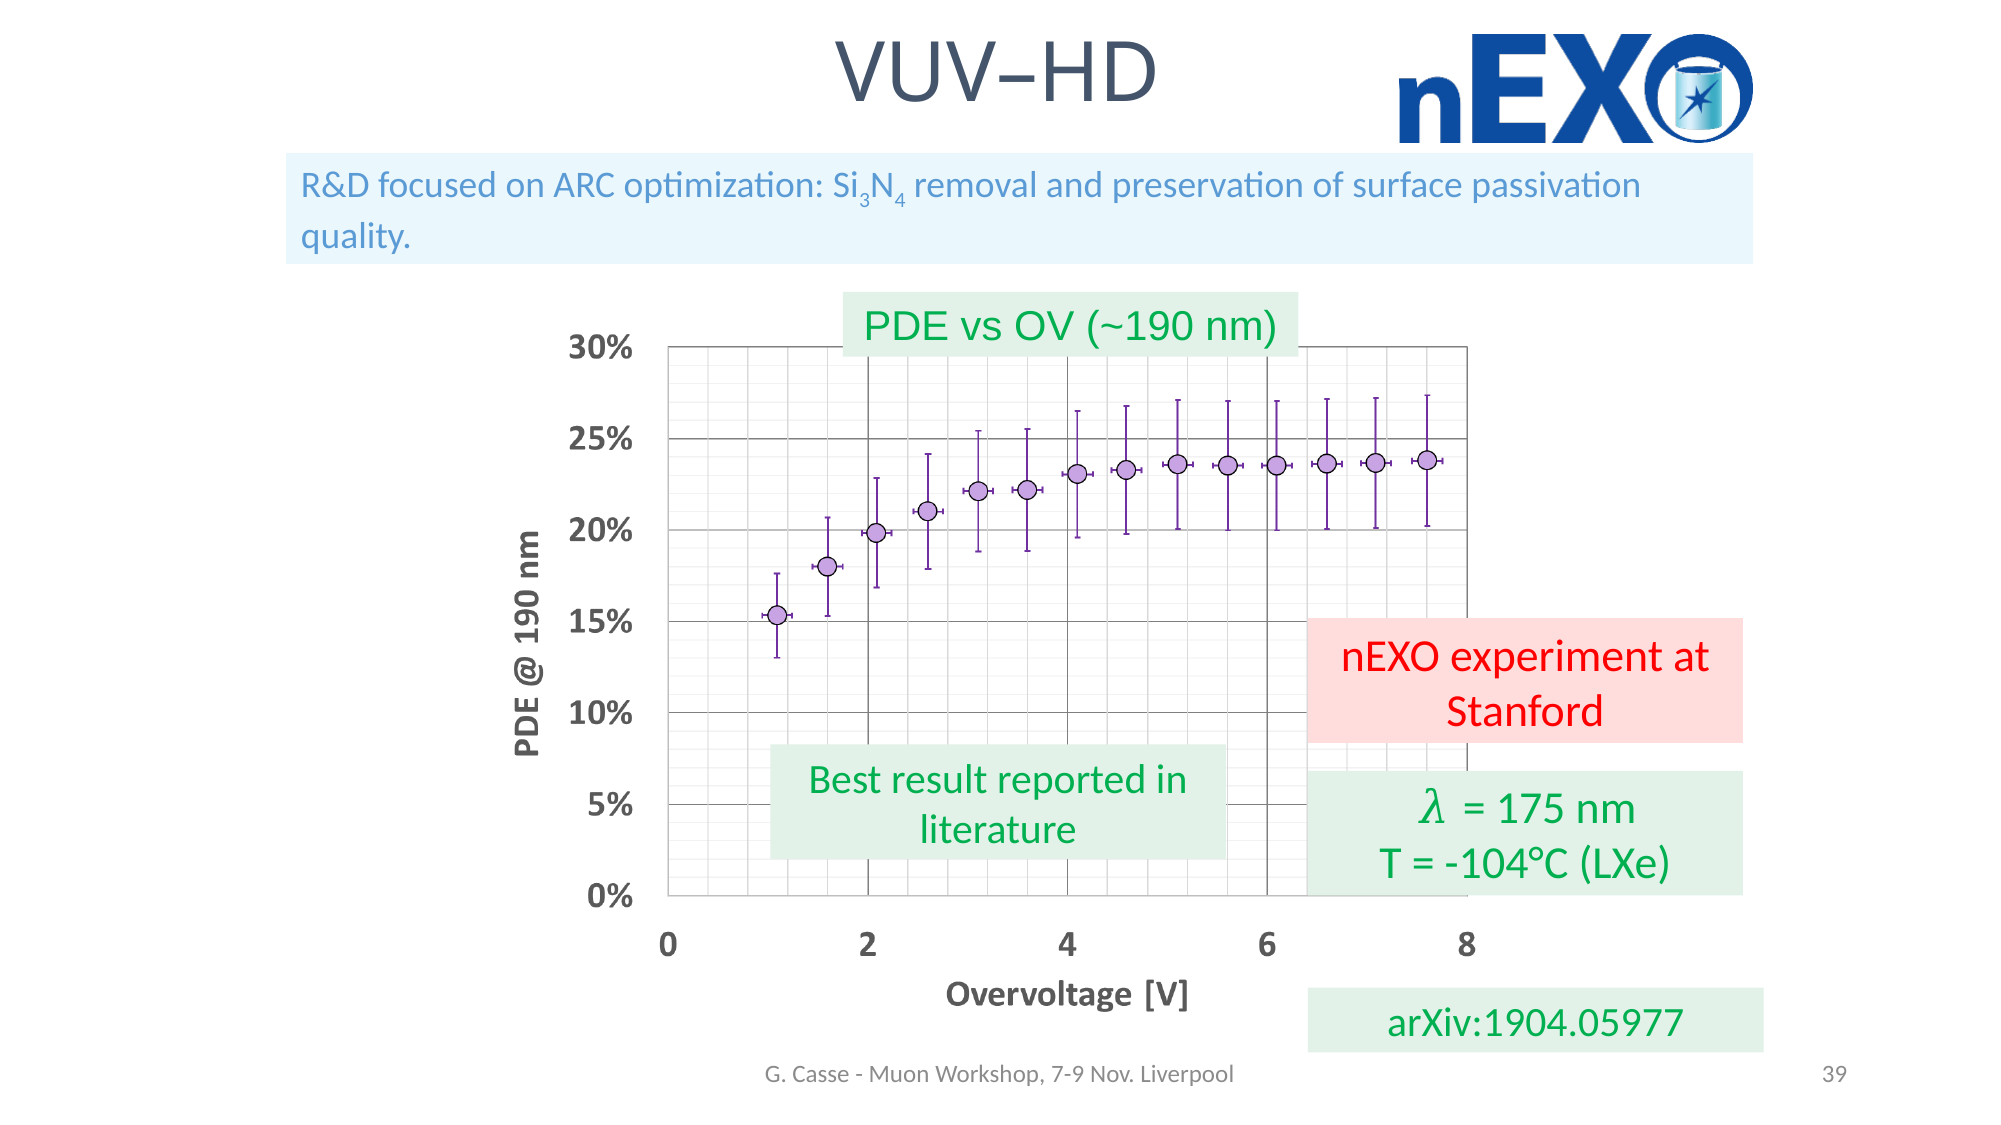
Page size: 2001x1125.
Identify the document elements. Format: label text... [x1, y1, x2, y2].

text_box VUV–HD [420, 10, 1577, 135]
text_box R&D focused on ARC optimization: Si3N4 removal and preservation of surface passivation quality. [286, 153, 1754, 264]
picture [475, 322, 1526, 1021]
picture [1399, 34, 1753, 143]
text_box arXiv:1904.05977 [1307, 987, 1764, 1053]
text_box PDE vs OV (~190 nm) [842, 291, 1299, 322]
slide_number 39 [1412, 1042, 1863, 1103]
text_box nEXO experiment at Stanford [1526, 618, 1743, 743]
text_box 𝜆 = 175 nm T = -104°C (LXe) [1526, 770, 1743, 896]
footer G. Casse - Muon Workshop, 7-9 Nov. Liverpool [662, 1042, 1338, 1103]
